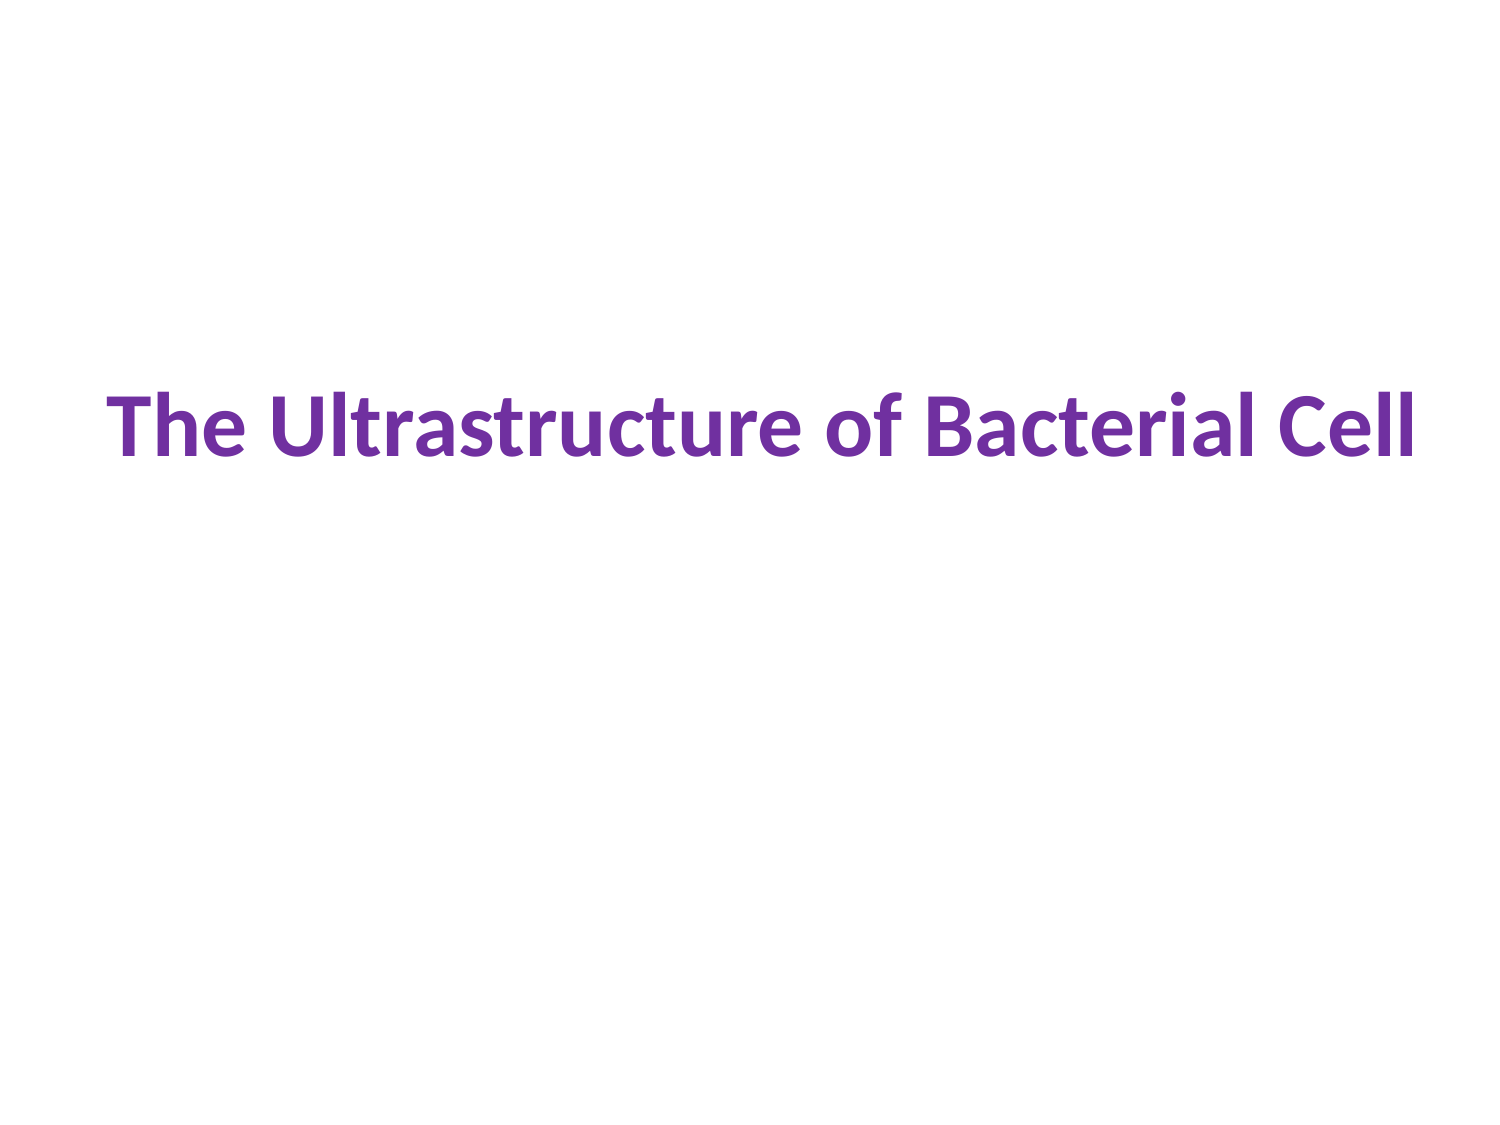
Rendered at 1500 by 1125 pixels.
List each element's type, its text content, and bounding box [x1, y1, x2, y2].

title The Ultrastructure of Bacterial Cell [88, 326, 1439, 514]
